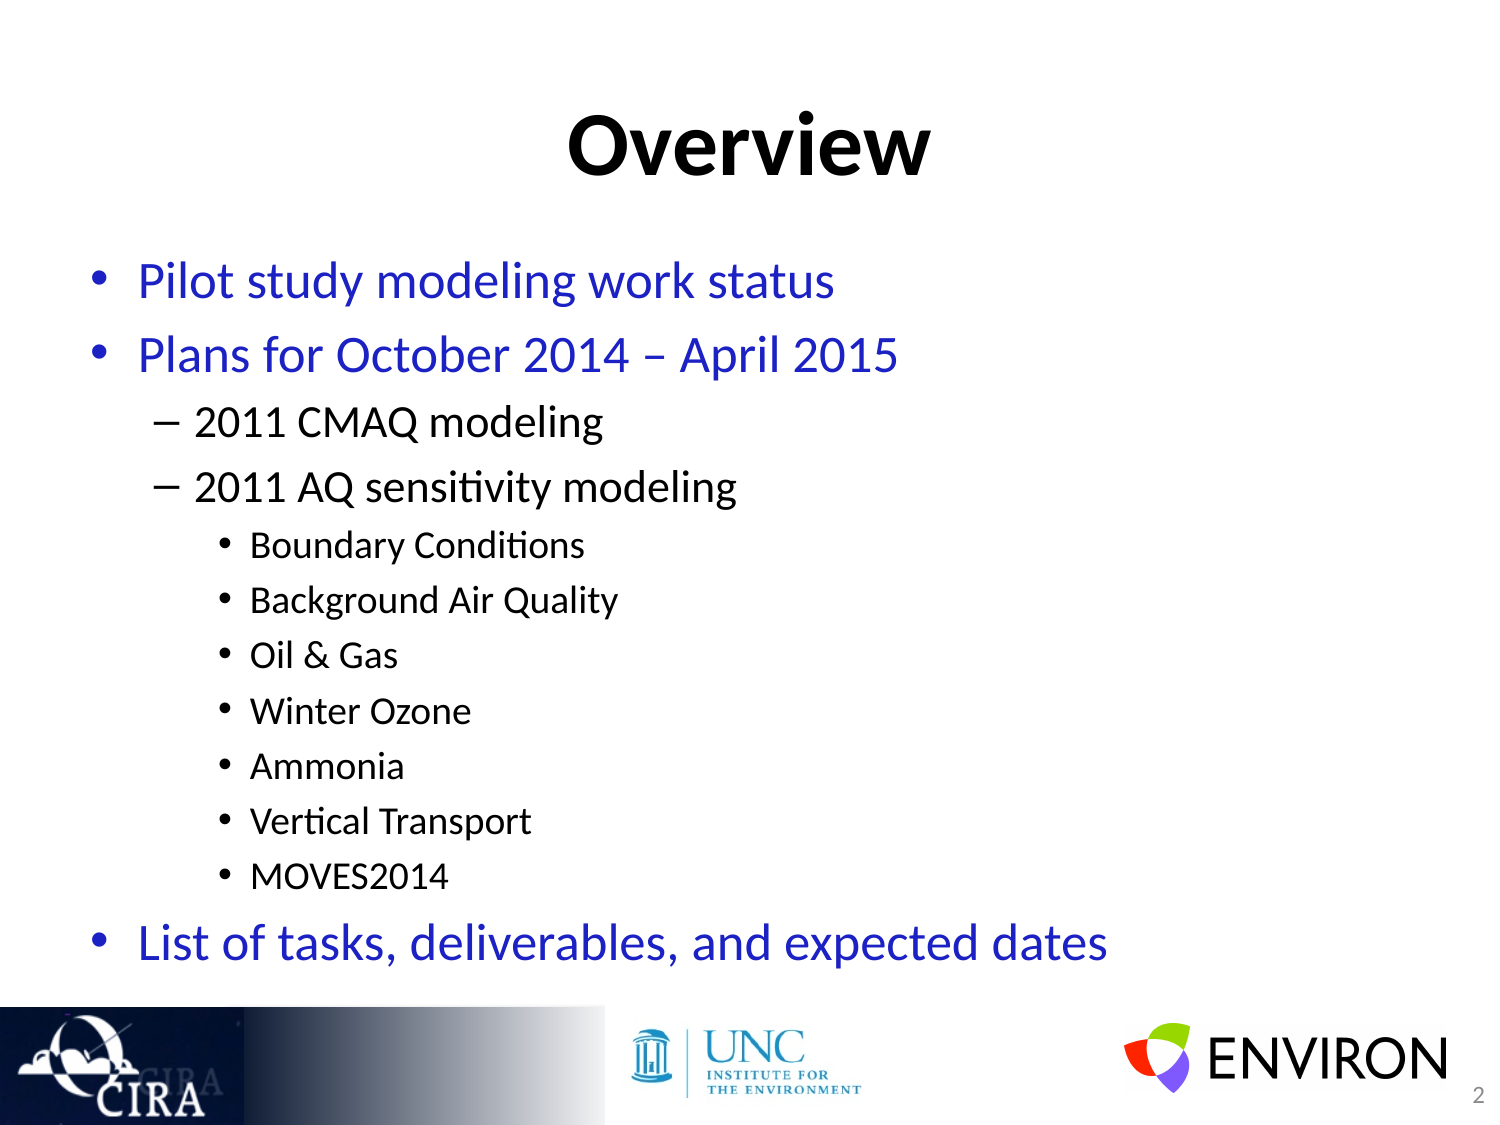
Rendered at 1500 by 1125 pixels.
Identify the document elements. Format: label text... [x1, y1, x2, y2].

title Overview [75, 45, 1425, 233]
list Pilot study modeling work status Plans for October 2014 – April 2015 2011 CMAQ modeling 2011 AQ sensitivity modeling Boundary Conditions Background Air Quality Oil & Gas Winter Ozone Ammonia Vertical Transport MOVES2014 List of tasks, deliverables, and expected dates [75, 238, 1425, 981]
picture [605, 999, 887, 1125]
picture [0, 1007, 244, 1125]
picture [1124, 1023, 1446, 1093]
